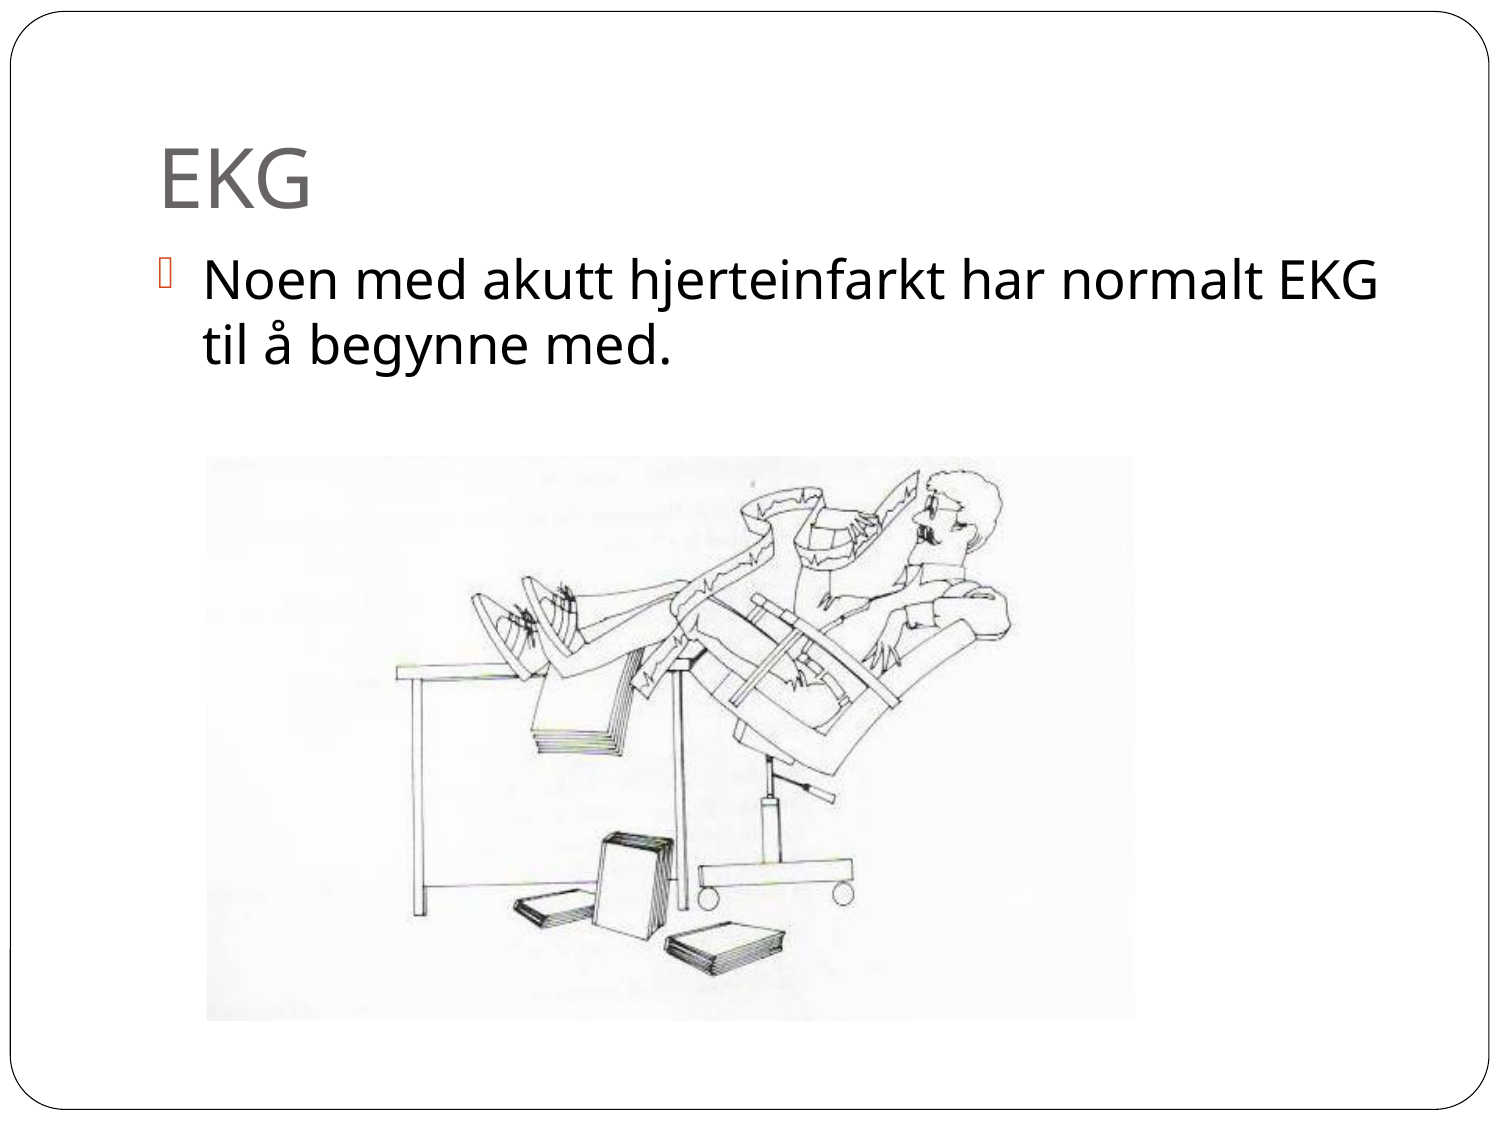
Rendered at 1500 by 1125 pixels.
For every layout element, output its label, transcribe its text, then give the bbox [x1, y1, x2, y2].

picture [206, 455, 1135, 1021]
title EKG [149, 44, 1426, 234]
list Noen med akutt hjerteinfarkt har normalt EKG til å begynne med. [149, 236, 1426, 988]
